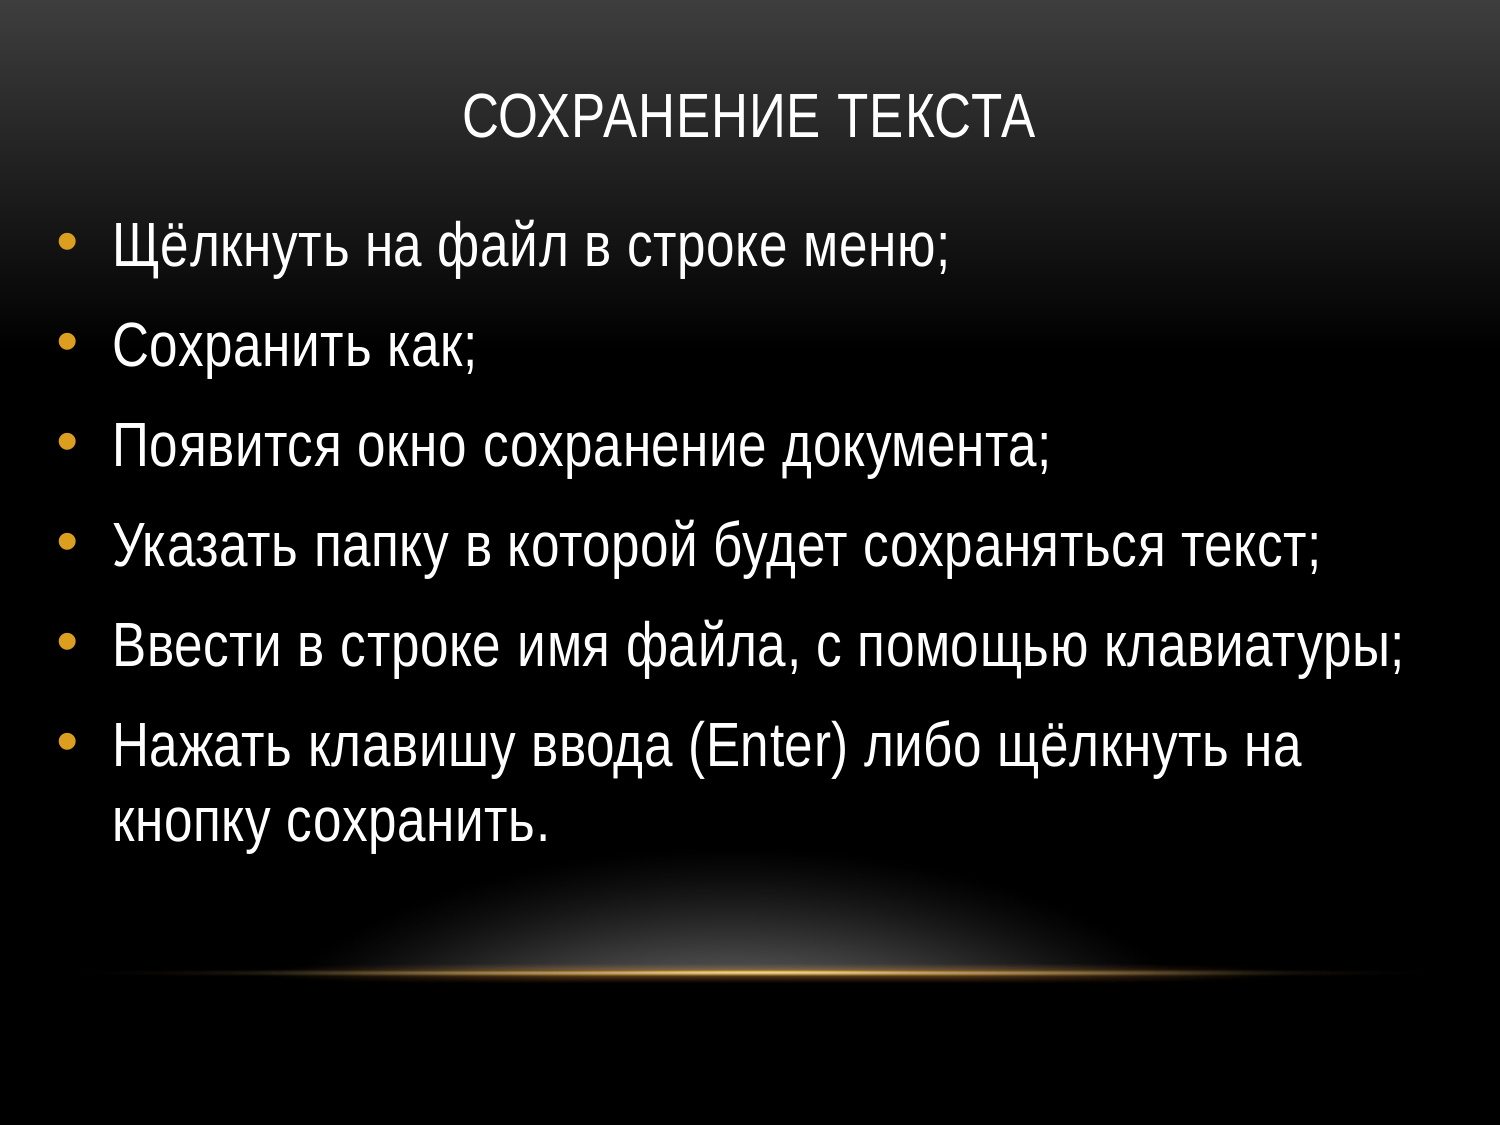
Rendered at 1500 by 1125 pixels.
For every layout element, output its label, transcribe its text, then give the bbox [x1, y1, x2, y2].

list Щёлкнуть на файл в строке меню; Сохранить как; Появится окно сохранение документа; Указать папку в которой будет сохраняться текст; Ввести в строке имя файла, с помощью клавиатуры; Нажать клавишу ввода (Enter) либо щёлкнуть на кнопку сохранить. [41, 196, 1471, 1083]
title Сохранение текста [99, 45, 1400, 196]
picture [0, 0, 1500, 1125]
